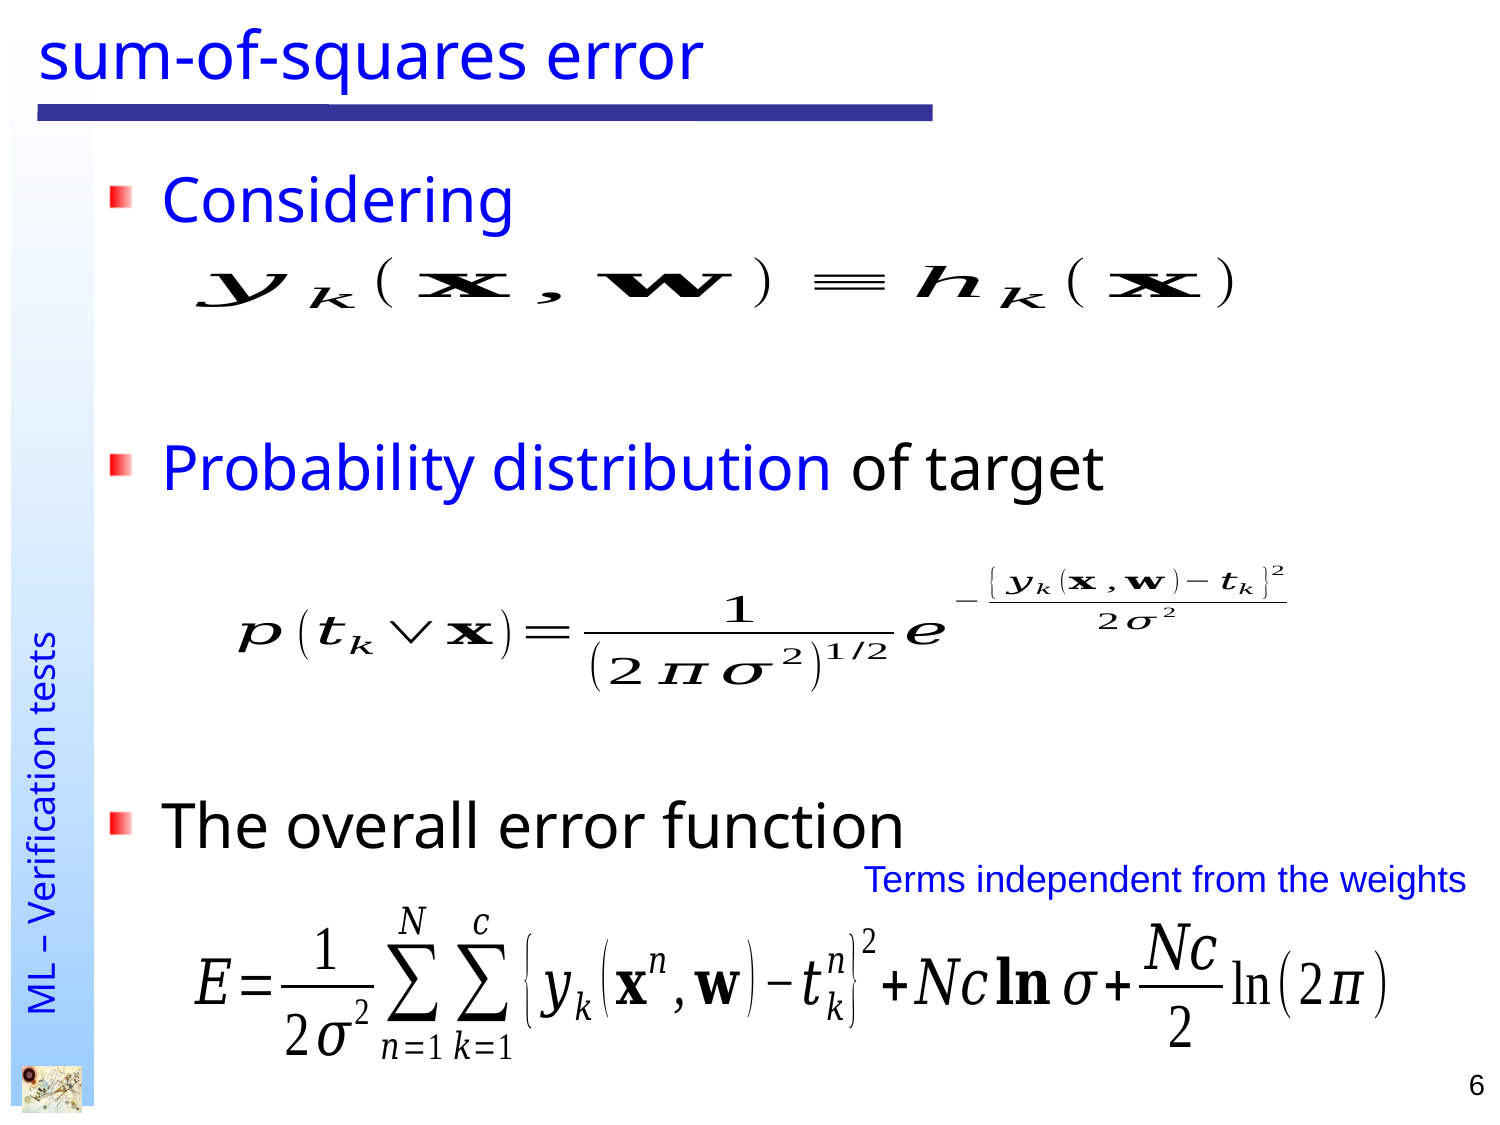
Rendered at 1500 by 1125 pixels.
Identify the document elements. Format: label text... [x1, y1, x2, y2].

text_box Terms independent from the weights [849, 847, 1482, 908]
list Considering Probability distribution of target The overall error function [93, 152, 1430, 1055]
title sum-of-squares error [23, 4, 1414, 101]
slide_number 6 [1149, 1058, 1500, 1125]
picture [108, 184, 135, 211]
picture [22, 1066, 82, 1113]
picture [108, 810, 135, 838]
picture [108, 452, 135, 479]
